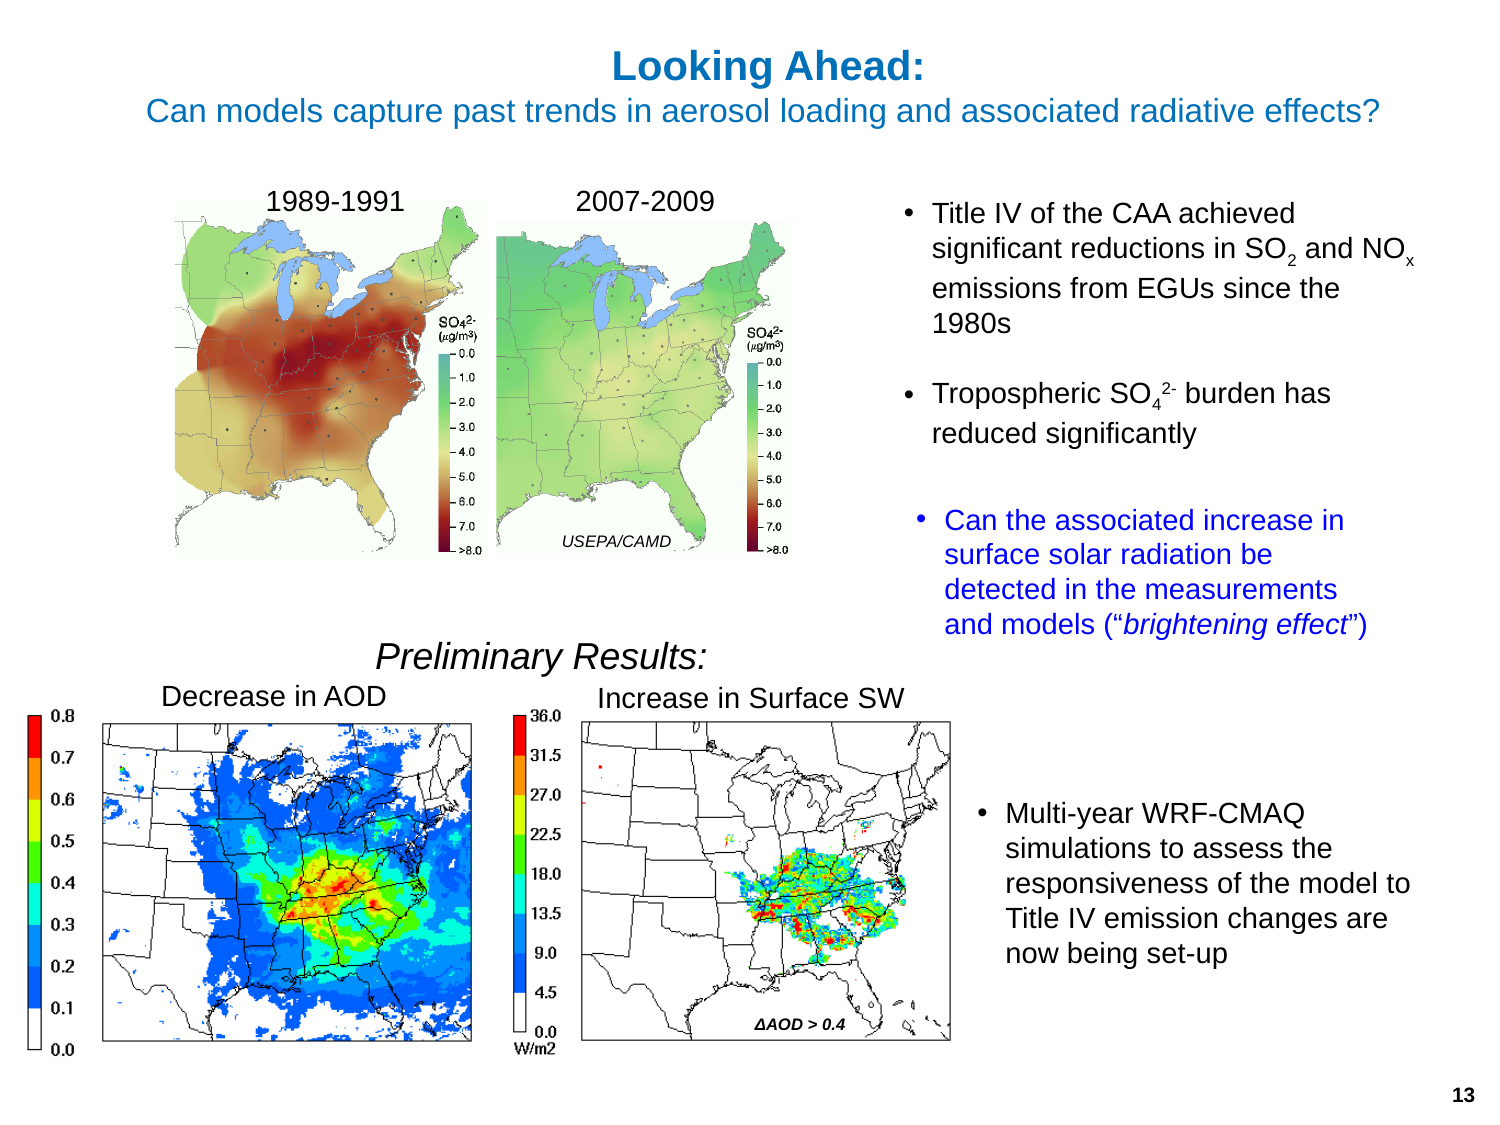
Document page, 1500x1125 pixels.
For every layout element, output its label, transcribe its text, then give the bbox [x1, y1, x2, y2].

text_box Looking Ahead: Can models capture past trends in aerosol loading and associated radiative effects? [124, 50, 1413, 163]
text_box Title IV of the CAA achieved significant reductions in SO2 and NOx emissions from EGUs since the 1980s Tropospheric SO42- burden has reduced significantly [888, 187, 1438, 492]
text_box Multi-year WRF-CMAQ simulations to assess the responsiveness of the model to Title IV emission changes are now being set-up [962, 787, 1461, 977]
slide_number 13 [1374, 1074, 1476, 1113]
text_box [24, 624, 954, 1063]
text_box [174, 174, 792, 561]
text_box Can the associated increase in surface solar radiation be detected in the measurements and models (“brightening effect”) [901, 493, 1400, 648]
